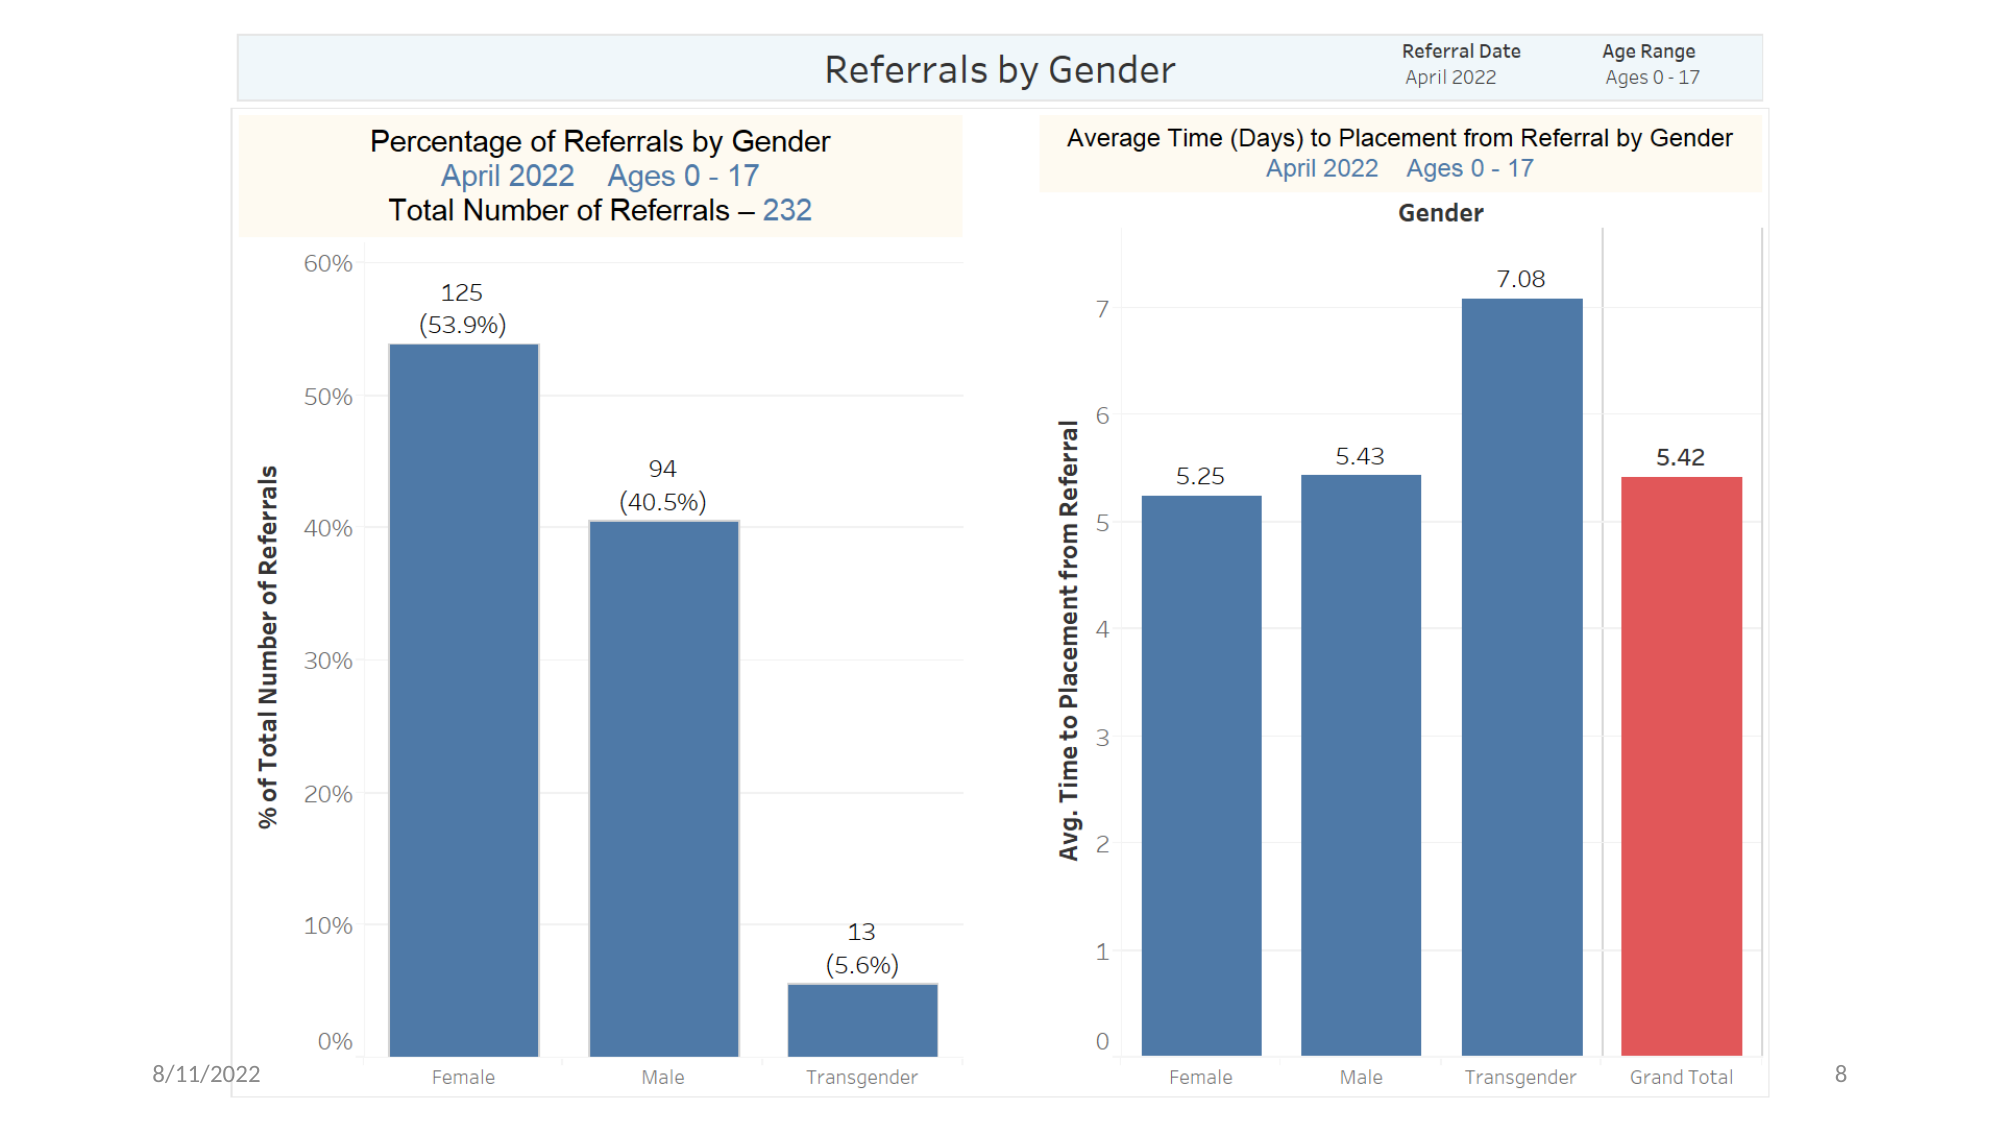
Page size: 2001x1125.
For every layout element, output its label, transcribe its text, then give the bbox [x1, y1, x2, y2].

slide_number 8 [1782, 1042, 1863, 1103]
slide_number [137, 1042, 218, 1103]
picture [218, 15, 1782, 1110]
